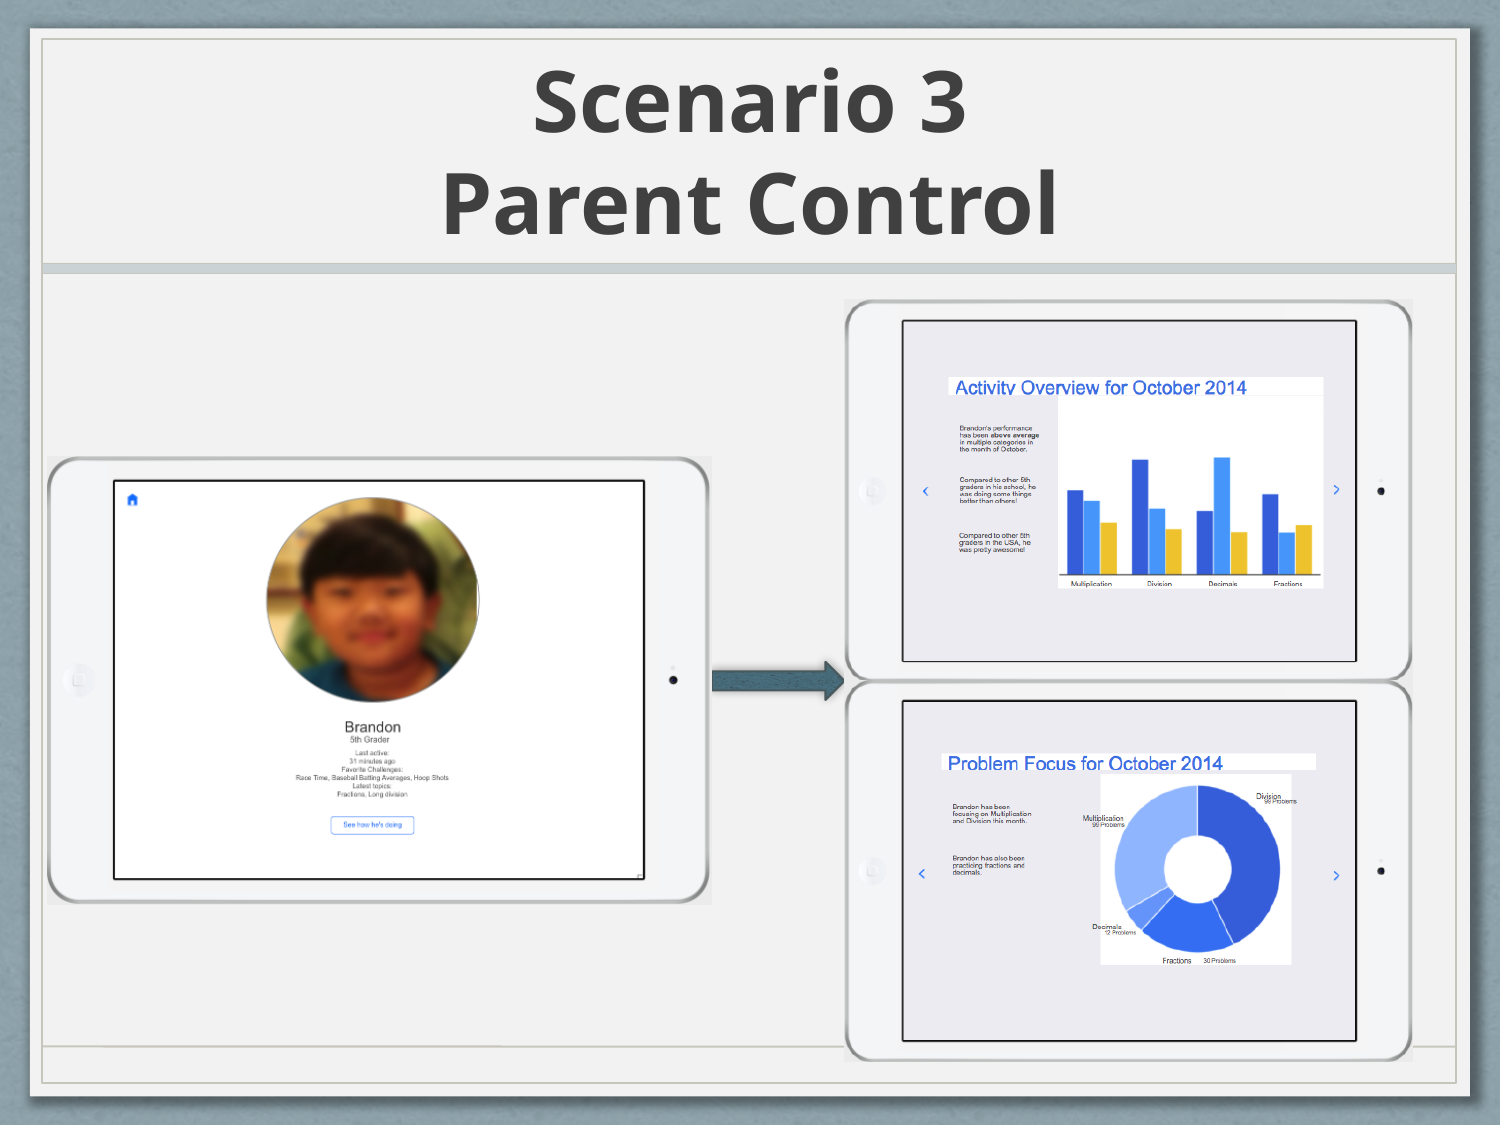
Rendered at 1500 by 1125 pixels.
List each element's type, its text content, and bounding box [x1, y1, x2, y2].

picture [844, 298, 1413, 1063]
title Scenario 3 Parent Control [147, 40, 1353, 260]
picture [46, 456, 713, 906]
text_box [727, 660, 836, 701]
